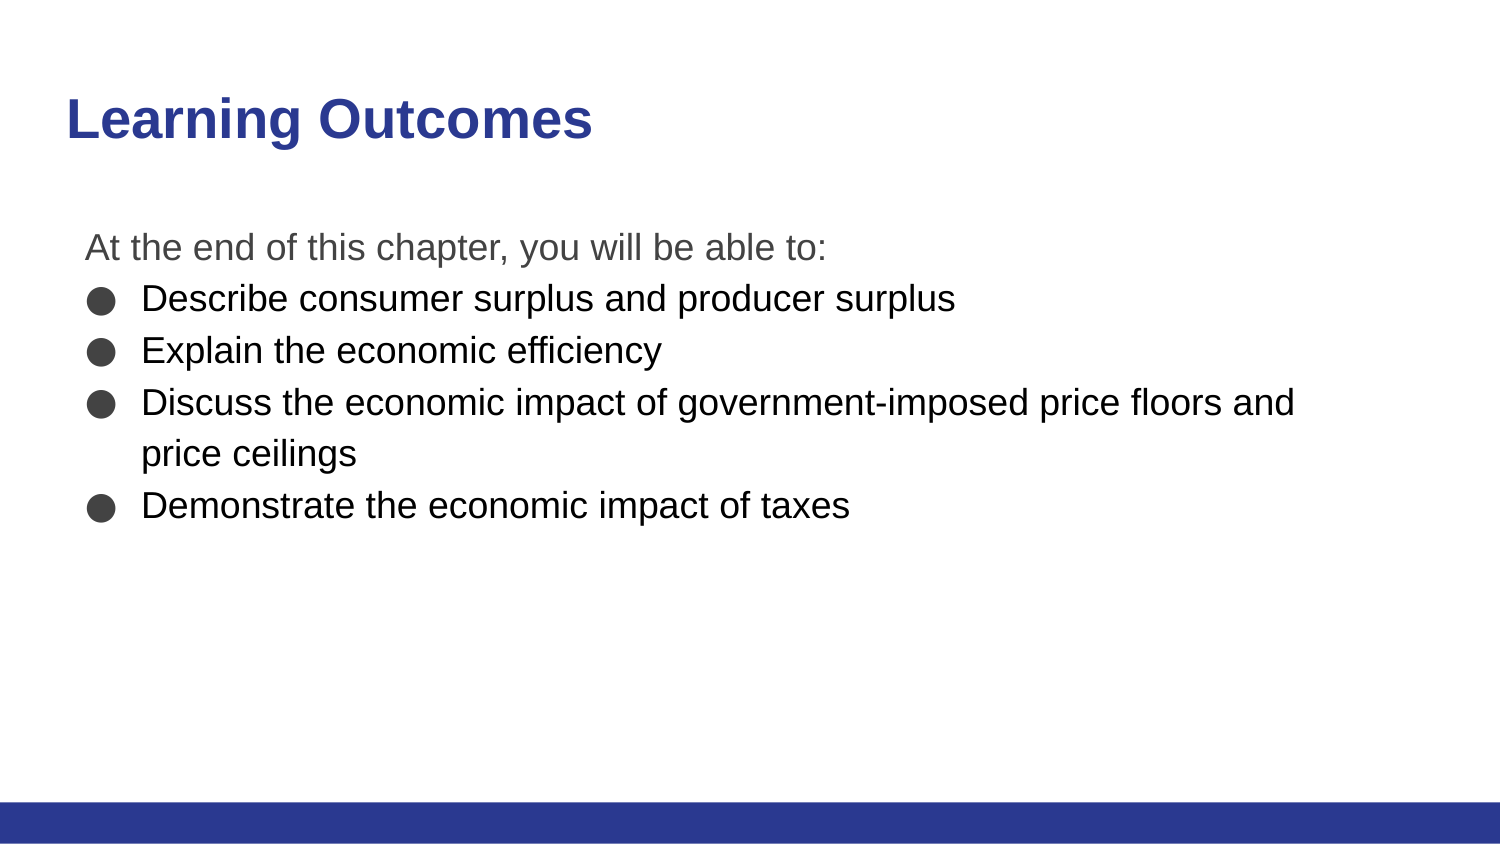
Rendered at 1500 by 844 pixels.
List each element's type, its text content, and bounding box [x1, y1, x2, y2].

title Learning Outcomes [51, 67, 1449, 167]
list At the end of this chapter, you will be able to: Describe consumer surplus and producer surplus Explain the economic efficiency Discuss the economic impact of government-imposed price floors and price ceilings Demonstrate the economic impact of taxes [51, 201, 1449, 750]
